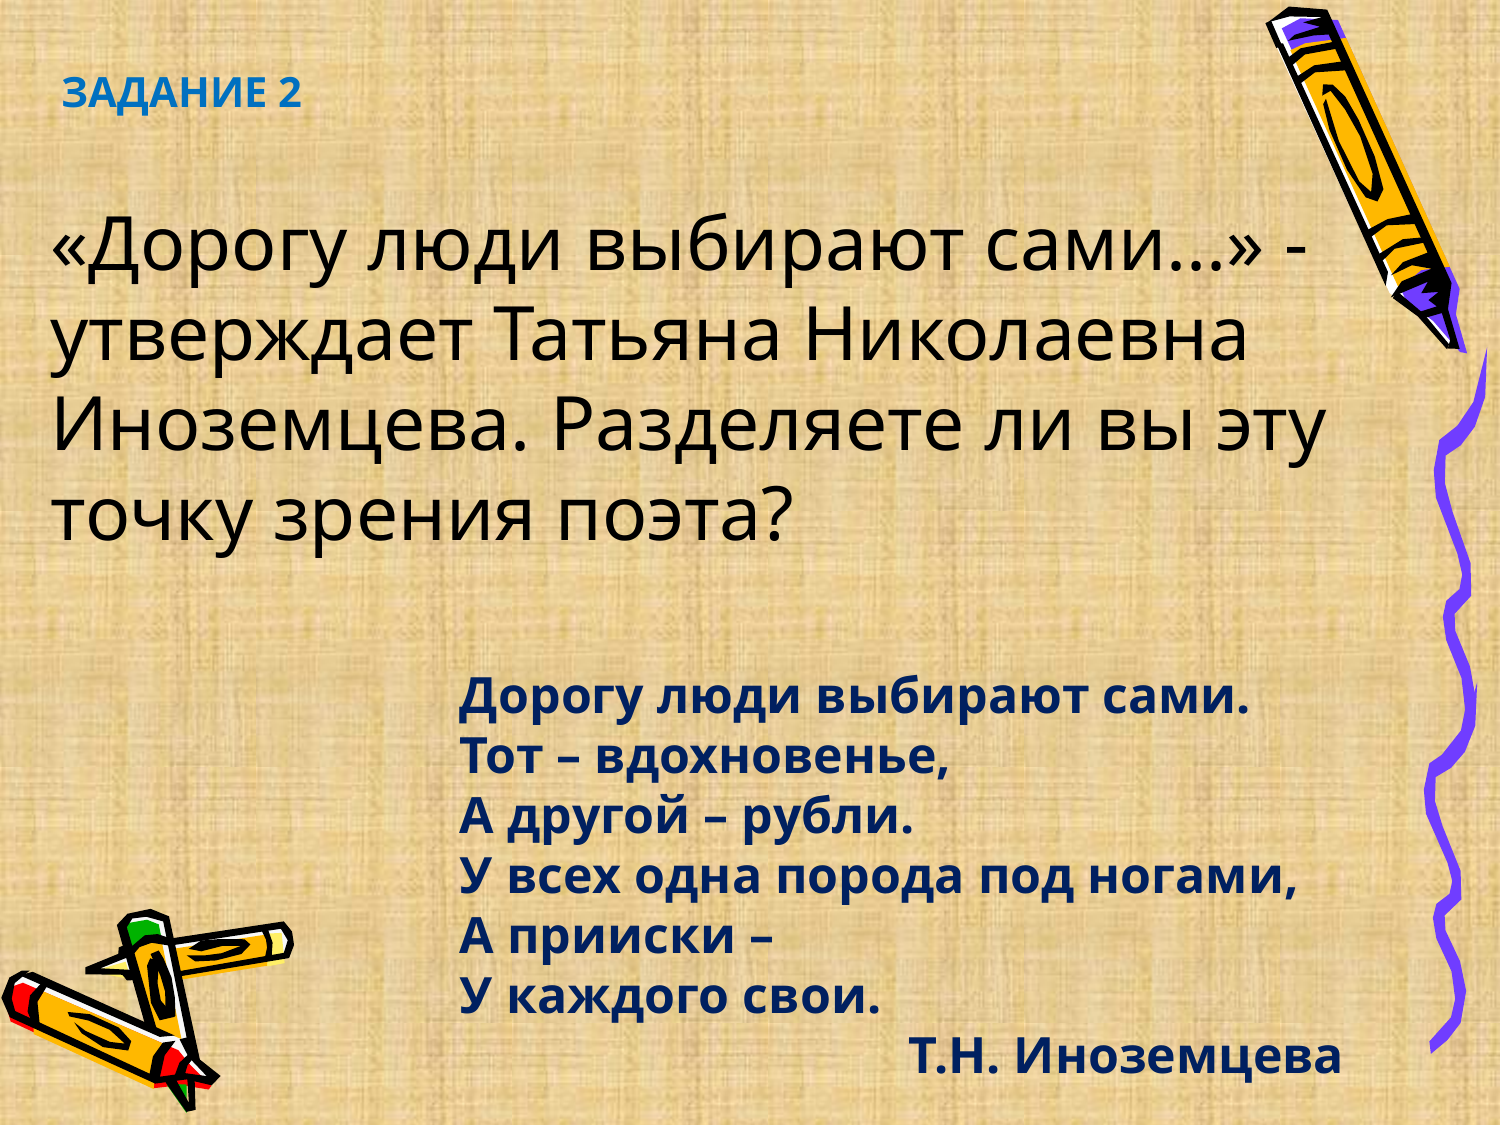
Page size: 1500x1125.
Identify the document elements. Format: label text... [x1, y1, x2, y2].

text_box Дорогу люди выбирают сами. Тот – вдохновенье, А другой – рубли. У всех одна порода под ногами, А прииски – У каждого свои. Т.Н. Иноземцева [445, 656, 1360, 1091]
list «Дорогу люди выбирают сами...» - утверждает Татьяна Николаевна Иноземцева. Разделяете ли вы эту точку зрения поэта? [34, 327, 1405, 622]
title Задание 2 [46, 58, 364, 130]
picture [0, 0, 1500, 1125]
